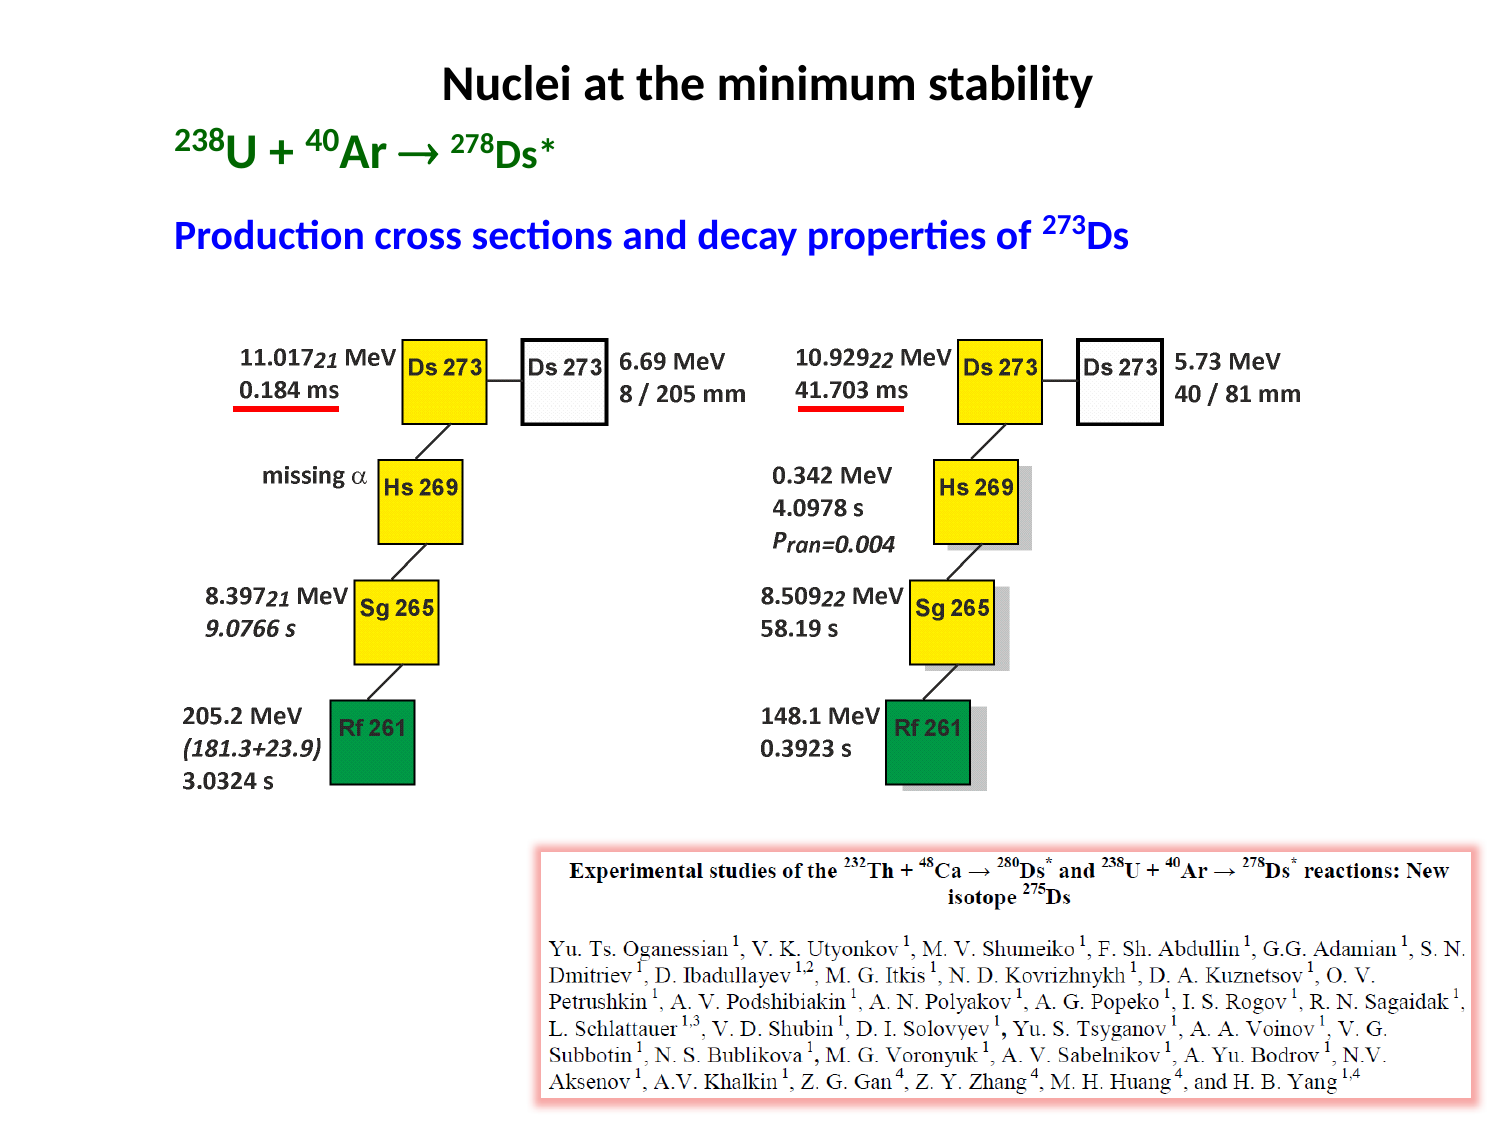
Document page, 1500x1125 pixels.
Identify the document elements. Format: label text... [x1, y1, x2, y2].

text_box Nuclei at the minimum stability 238U + 40Ar  278Ds* Production cross sections and decay properties of 273Ds [159, 42, 1376, 268]
picture [540, 852, 1471, 1098]
picture [182, 337, 1300, 791]
